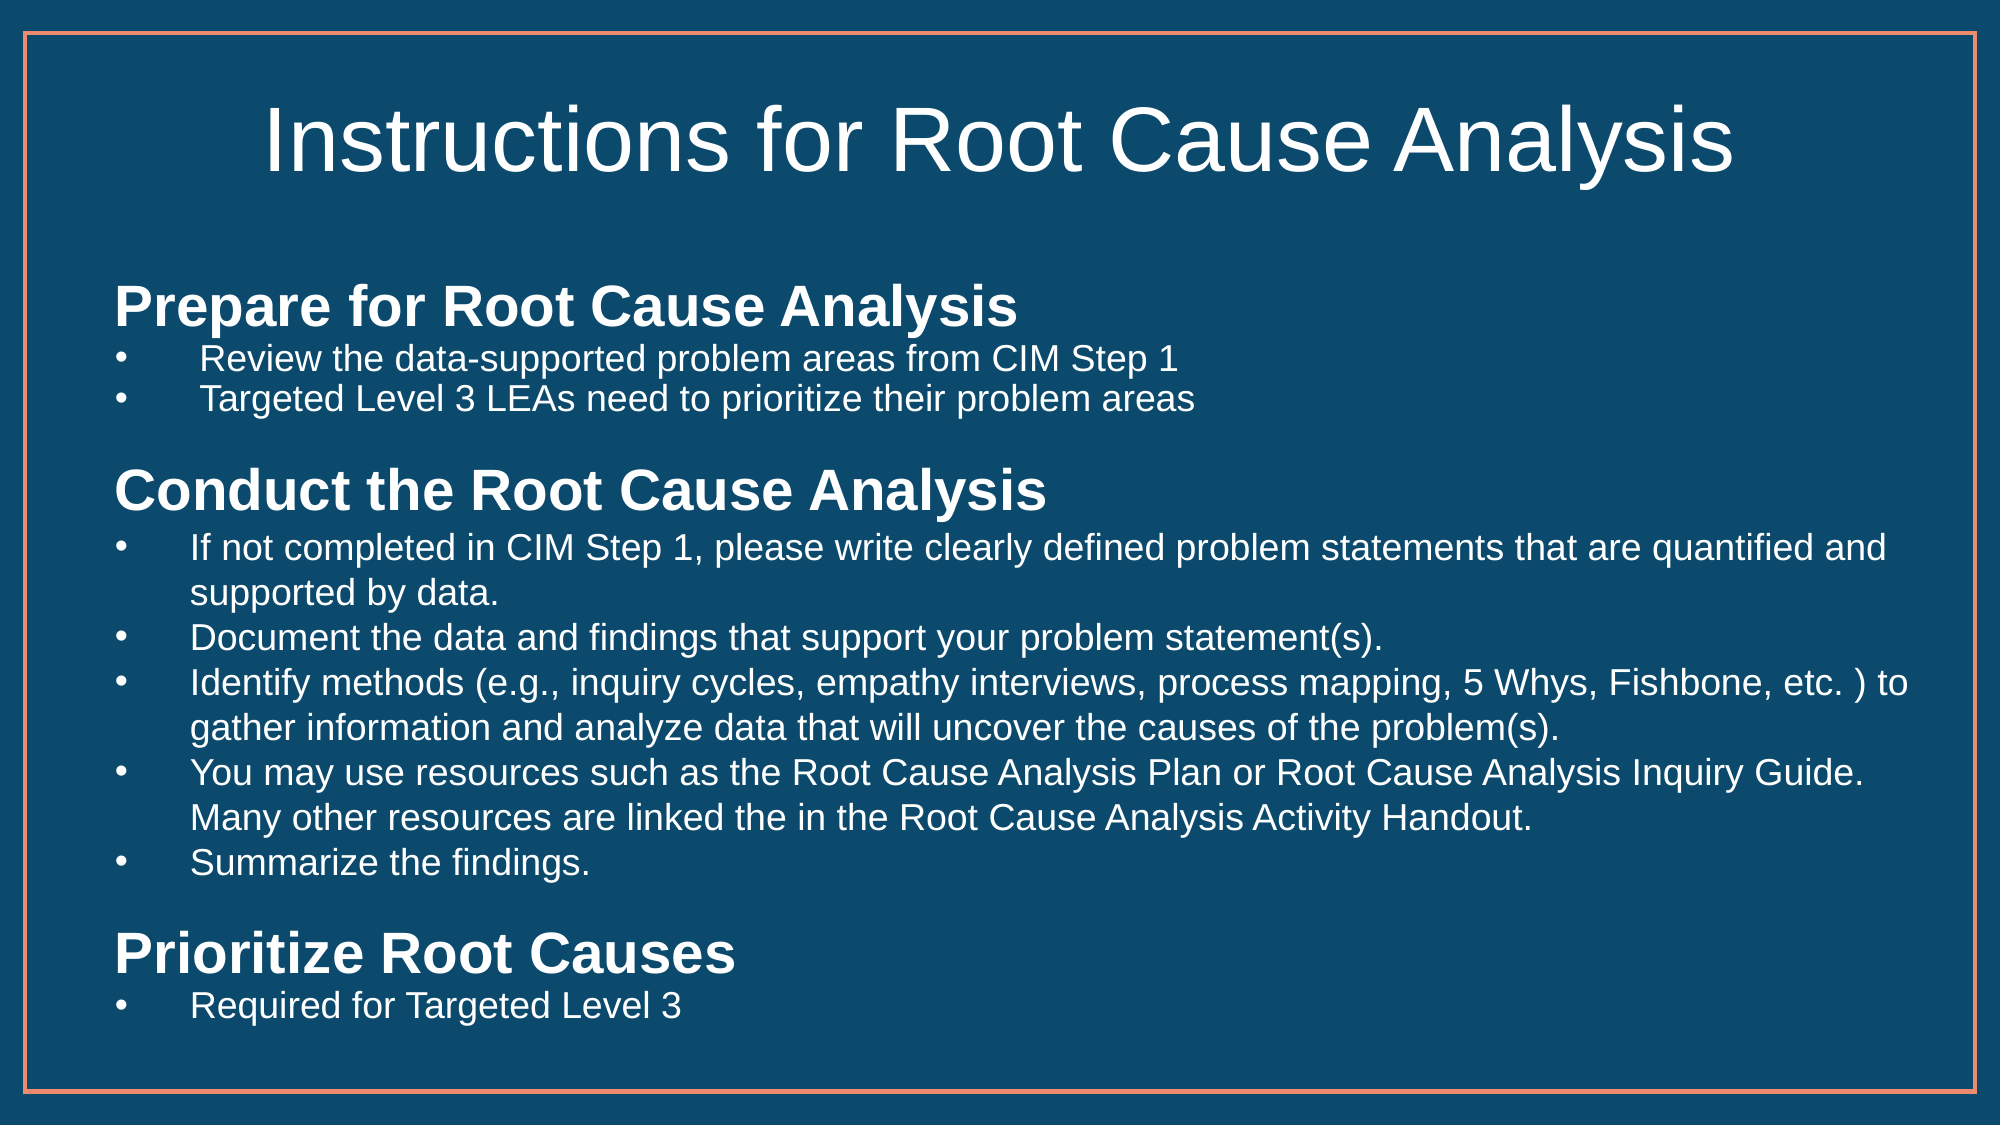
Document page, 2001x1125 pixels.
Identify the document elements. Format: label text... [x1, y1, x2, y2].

list Prepare for Root Cause Analysis Review the data-supported problem areas from CIM Step 1 Targeted Level 3 LEAs need to prioritize their problem areas Conduct the Root Cause Analysis If not completed in CIM Step 1, please write clearly defined problem statements that are quantified and supported by data. Document the data and findings that support your problem statement(s). Identify methods (e.g., inquiry cycles, empathy interviews, process mapping, 5 Whys, Fishbone, etc. ) to gather information and analyze data that will uncover the causes of the problem(s). You may use resources such as the Root Cause Analysis Plan or Root Cause Analysis Inquiry Guide. Many other resources are linked the in the Root Cause Analysis Activity Handout. Summarize the findings. Prioritize Root Causes Required for Targeted Level 3 [24, 268, 1975, 1092]
title Instructions for Root Cause Analysis [24, 33, 1975, 251]
